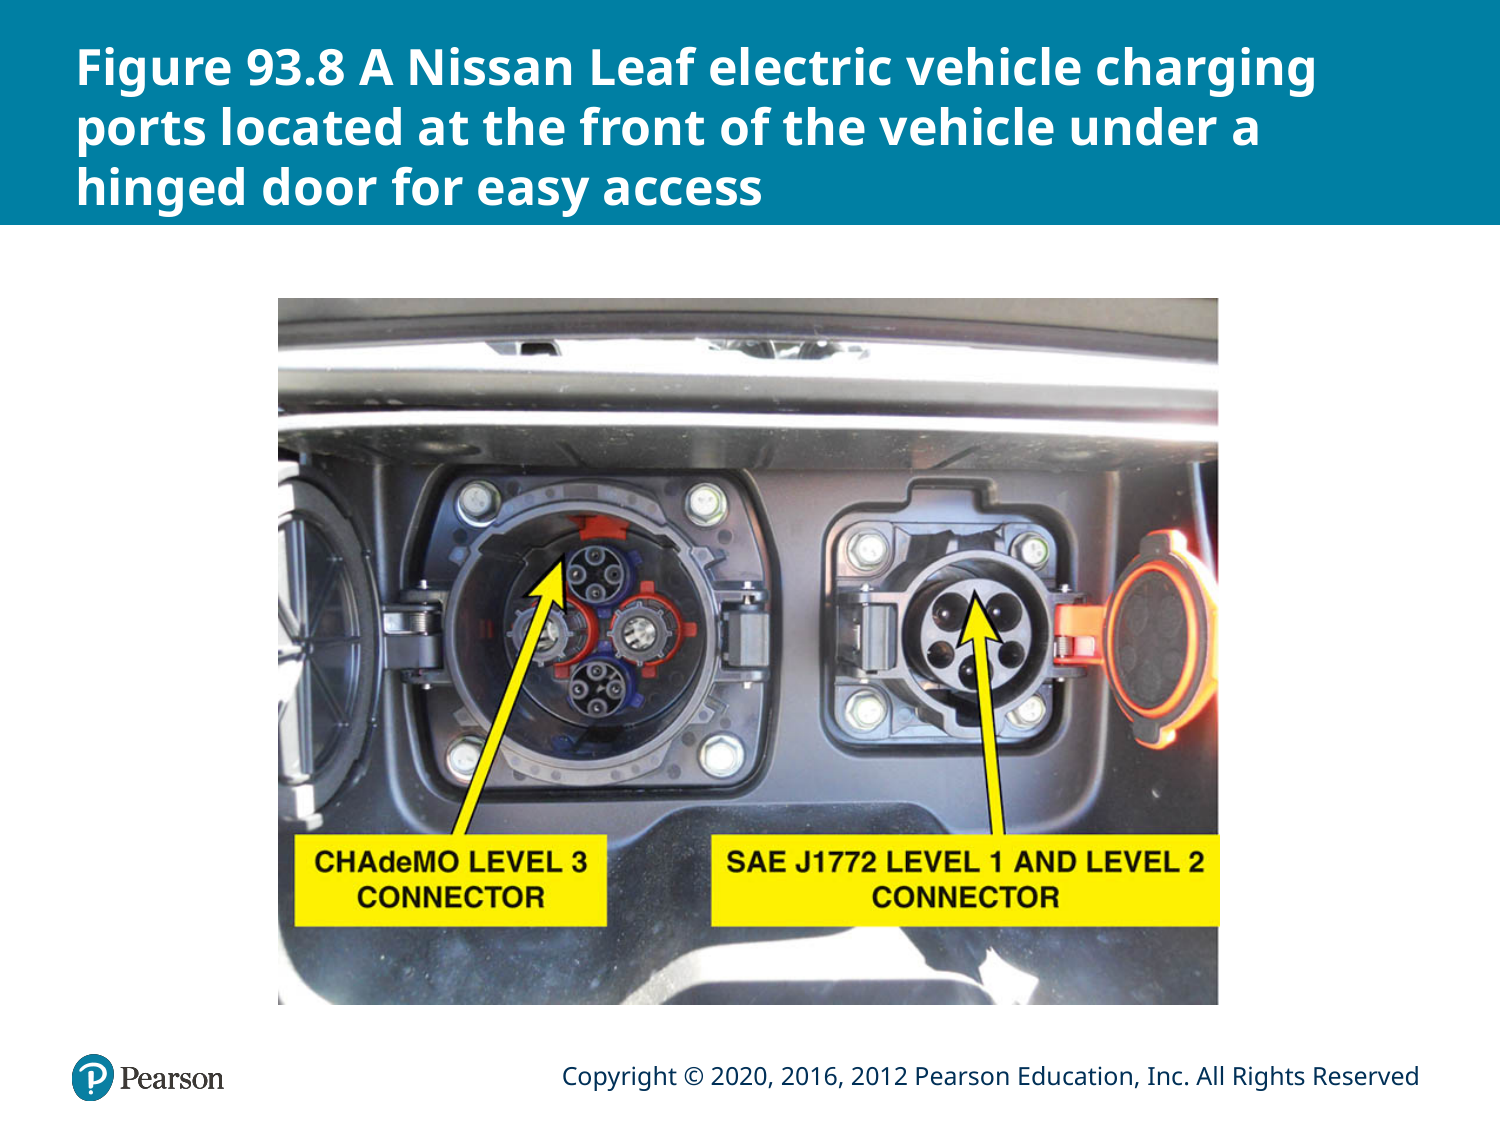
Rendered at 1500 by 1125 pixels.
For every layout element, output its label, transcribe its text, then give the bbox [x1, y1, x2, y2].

picture [98, 1054, 224, 1101]
picture [72, 1054, 87, 1070]
picture [80, 1063, 106, 1088]
title Figure 93.8 A Nissan Leaf electric vehicle charging ports located at the front of the vehicle under a hinged door for easy access [75, 35, 1425, 216]
picture [277, 298, 1220, 1005]
picture [72, 1088, 83, 1101]
